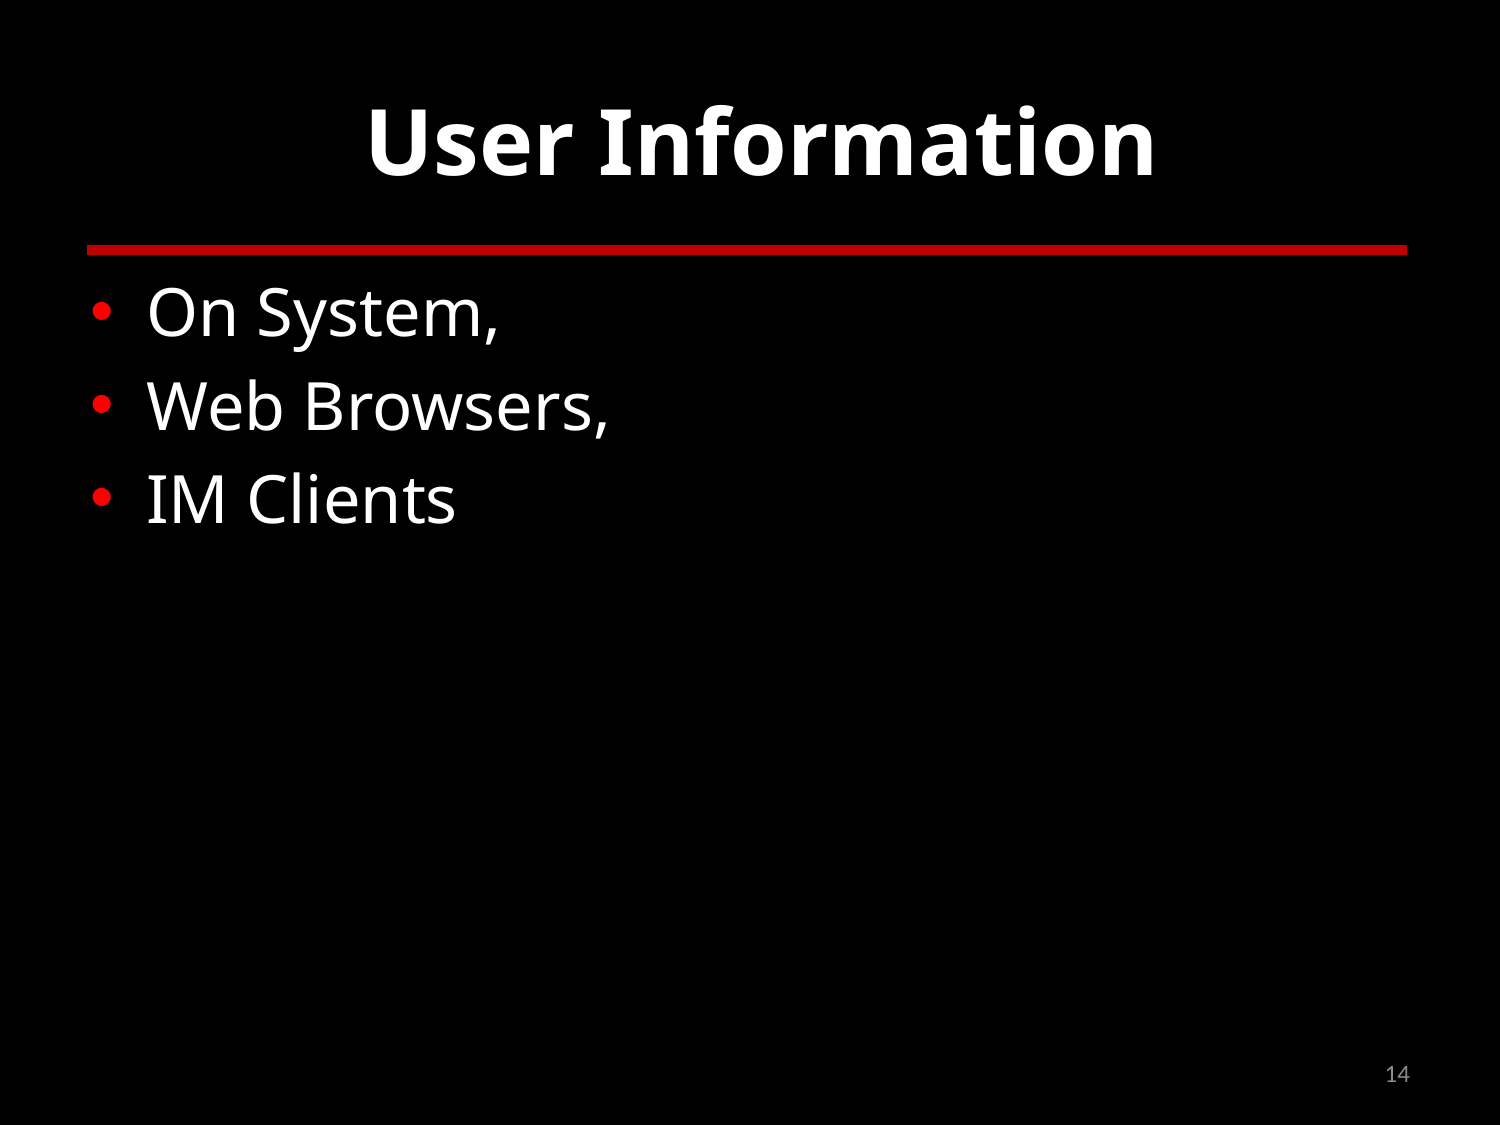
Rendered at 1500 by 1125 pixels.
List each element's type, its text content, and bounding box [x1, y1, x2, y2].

title User Information [75, 45, 1425, 233]
list On System, Web Browsers, IM Clients [75, 262, 1425, 1005]
slide_number 14 [1074, 1042, 1425, 1103]
